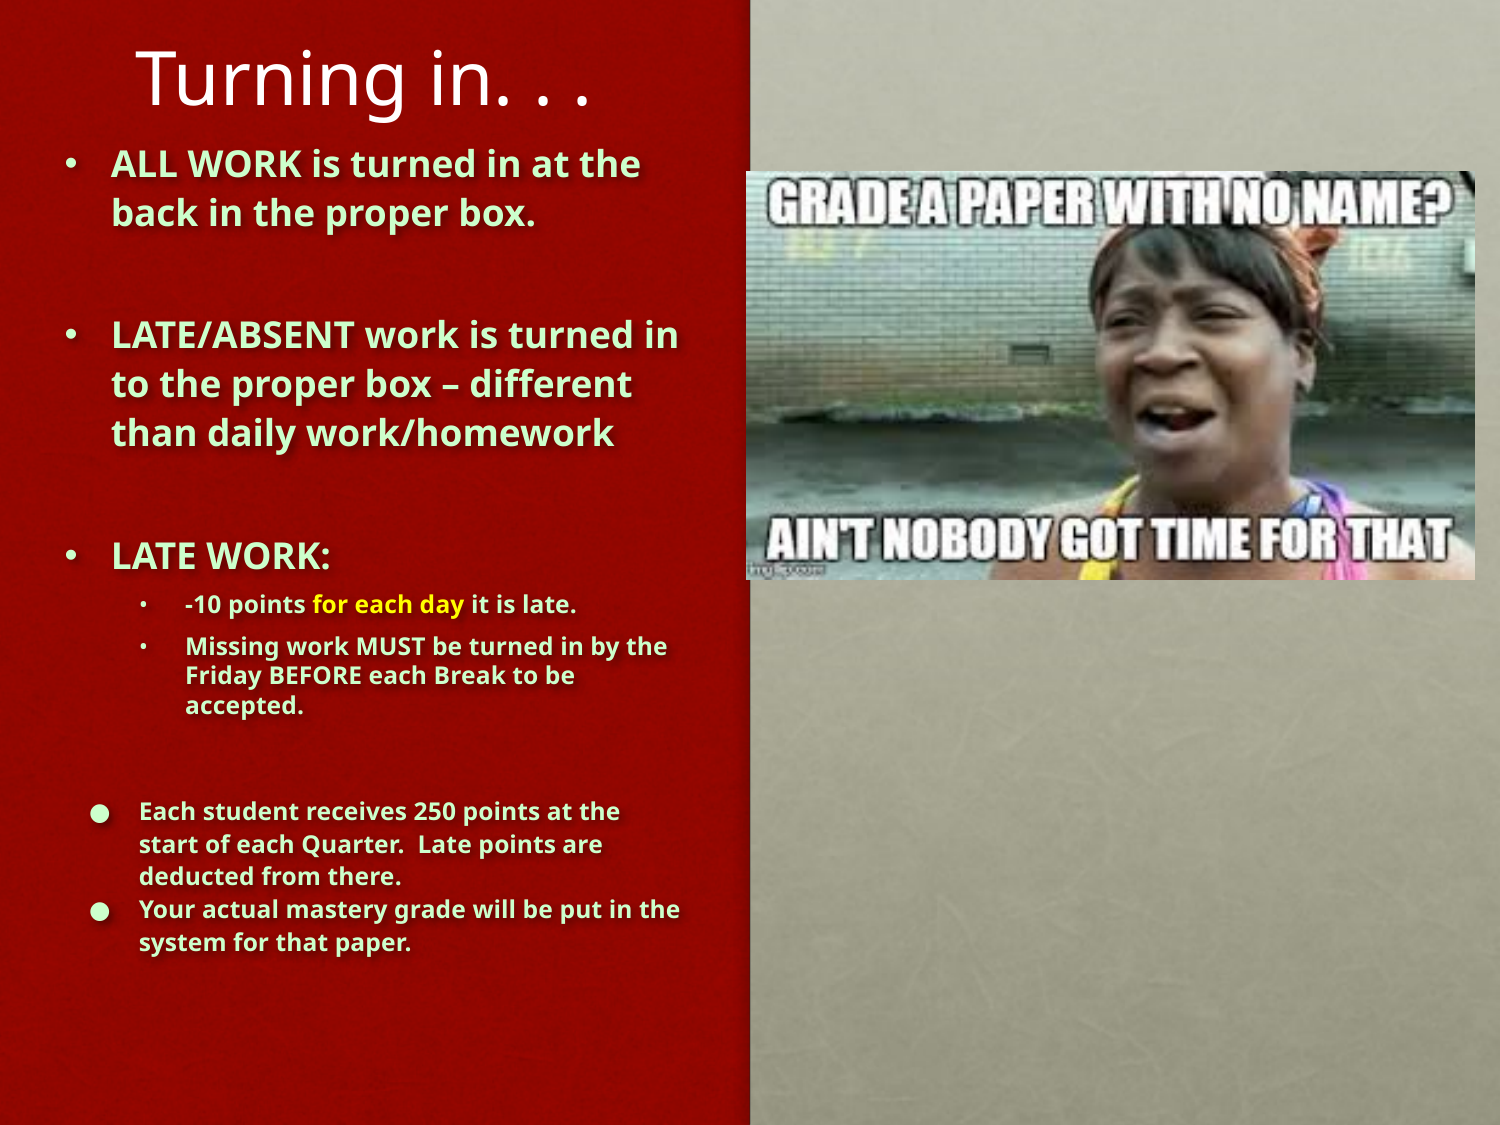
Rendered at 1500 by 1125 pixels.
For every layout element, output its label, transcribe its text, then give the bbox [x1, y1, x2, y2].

picture [731, 0, 1500, 1125]
text_box [49, 728, 699, 1077]
list ALL WORK is turned in at the back in the proper box. LATE/ABSENT work is turned in to the proper box – different than daily work/homework LATE WORK: -10 points for each day it is late. Missing work MUST be turned in by the Friday BEFORE each Break to be accepted. Each student receives 250 points at the start of each Quarter. Late points are deducted from there. Your actual mastery grade will be put in the system for that paper. [49, 128, 699, 728]
title Turning in. . . [49, 20, 699, 128]
picture [0, 0, 730, 1125]
